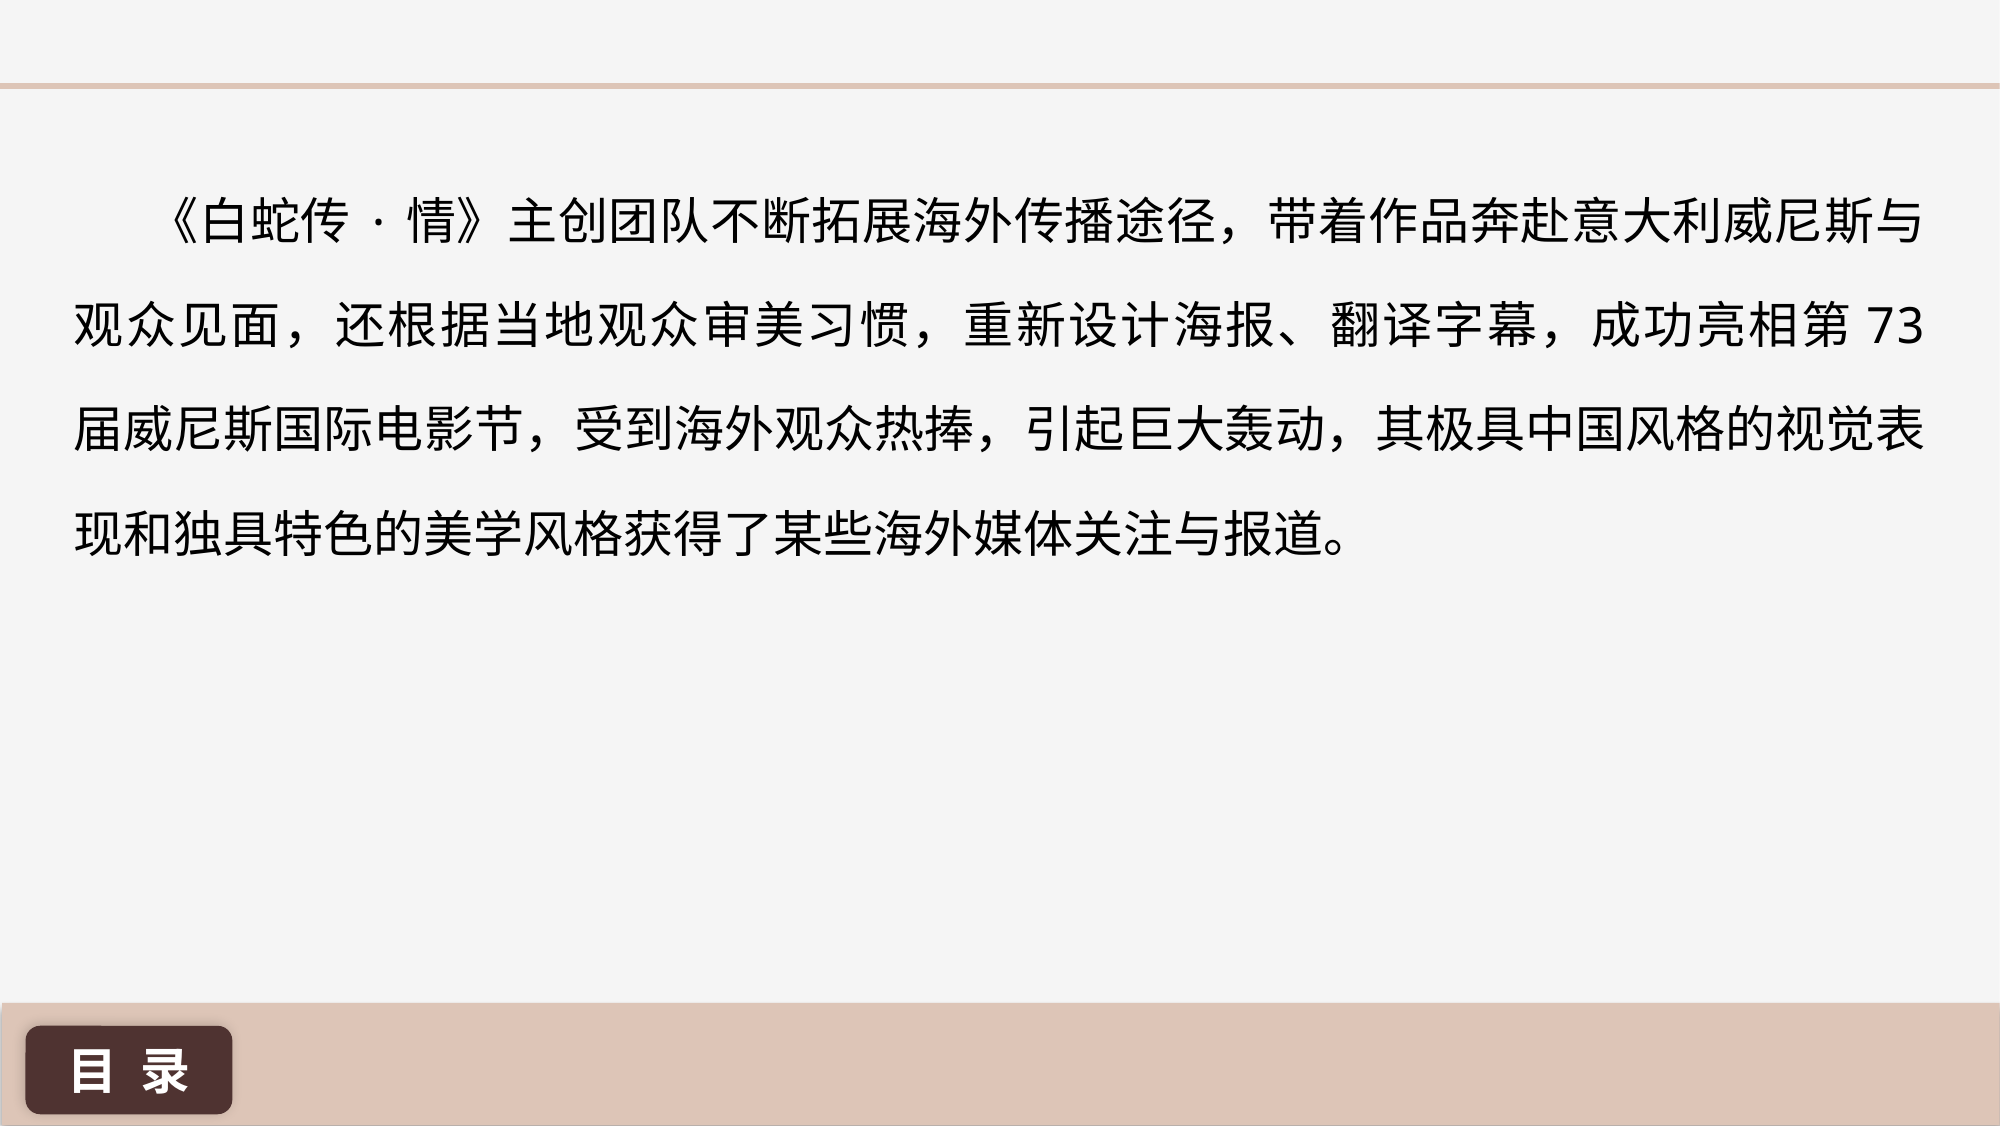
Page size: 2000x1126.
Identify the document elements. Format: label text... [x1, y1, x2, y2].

text_box 《白蛇传·情》主创团队不断拓展海外传播途径，带着作品奔赴意大利威尼斯与观众见面，还根据当地观众审美习惯，重新设计海报、翻译字幕，成功亮相第73 届威尼斯国际电影节，受到海外观众热捧，引起巨大轰动，其极具中国风格的视觉表现和独具特色的美学风格获得了某些海外媒体关注与报道。 [58, 137, 1940, 570]
